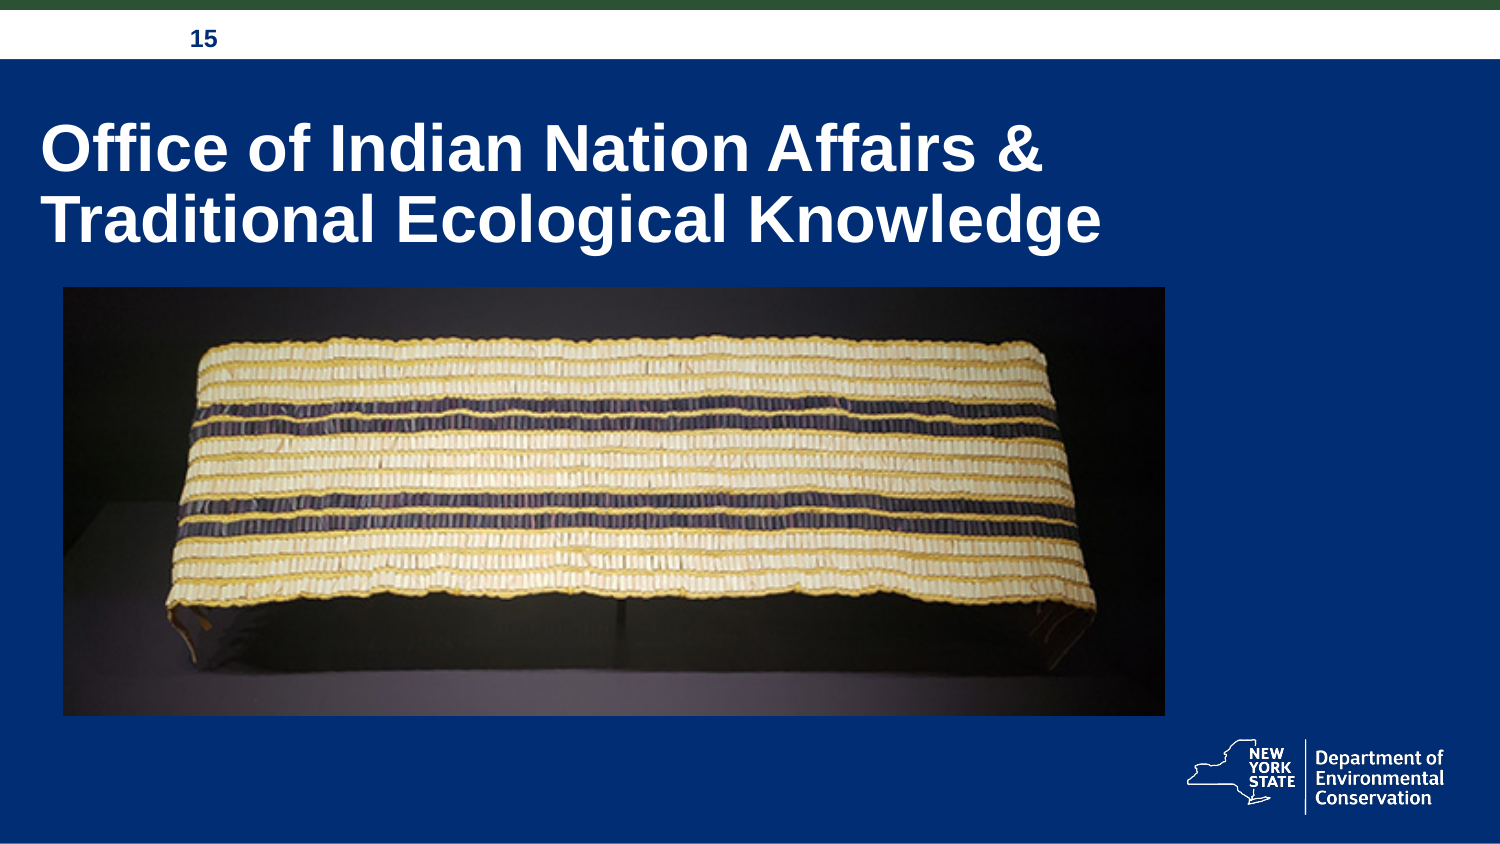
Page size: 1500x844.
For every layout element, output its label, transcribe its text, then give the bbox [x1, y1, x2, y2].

picture [63, 287, 1165, 716]
title Office of Indian Nation Affairs & Traditional Ecological Knowledge [40, 83, 1454, 288]
picture [1187, 739, 1444, 815]
